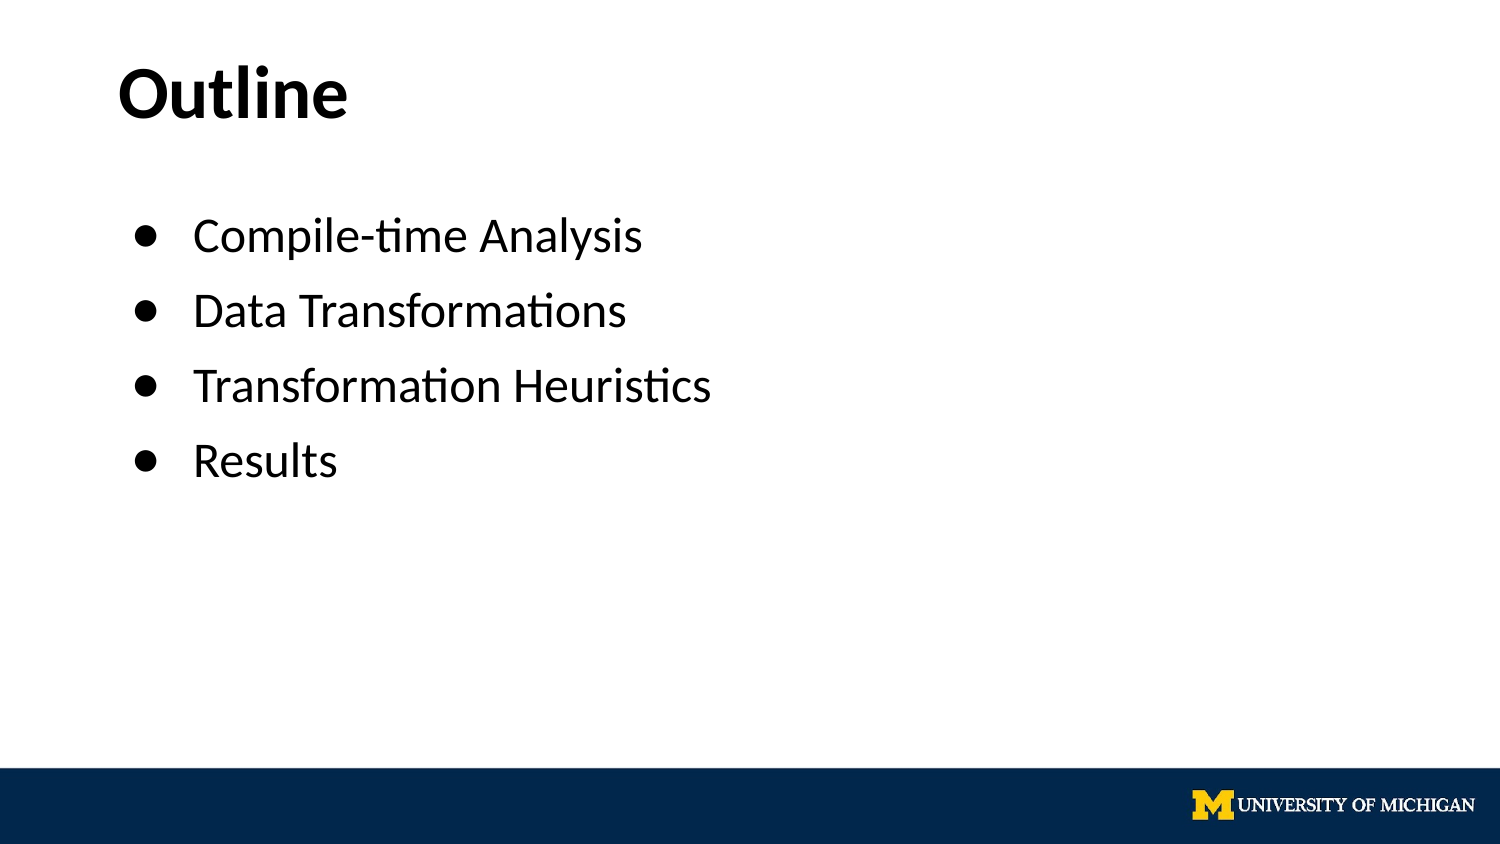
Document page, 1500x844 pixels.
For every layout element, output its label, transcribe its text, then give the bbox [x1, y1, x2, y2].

picture [0, 766, 1500, 844]
subtitle Compile-time Analysis Data Transformations Transformation Heuristics Results [103, 202, 1397, 728]
title Outline [103, 46, 1397, 163]
